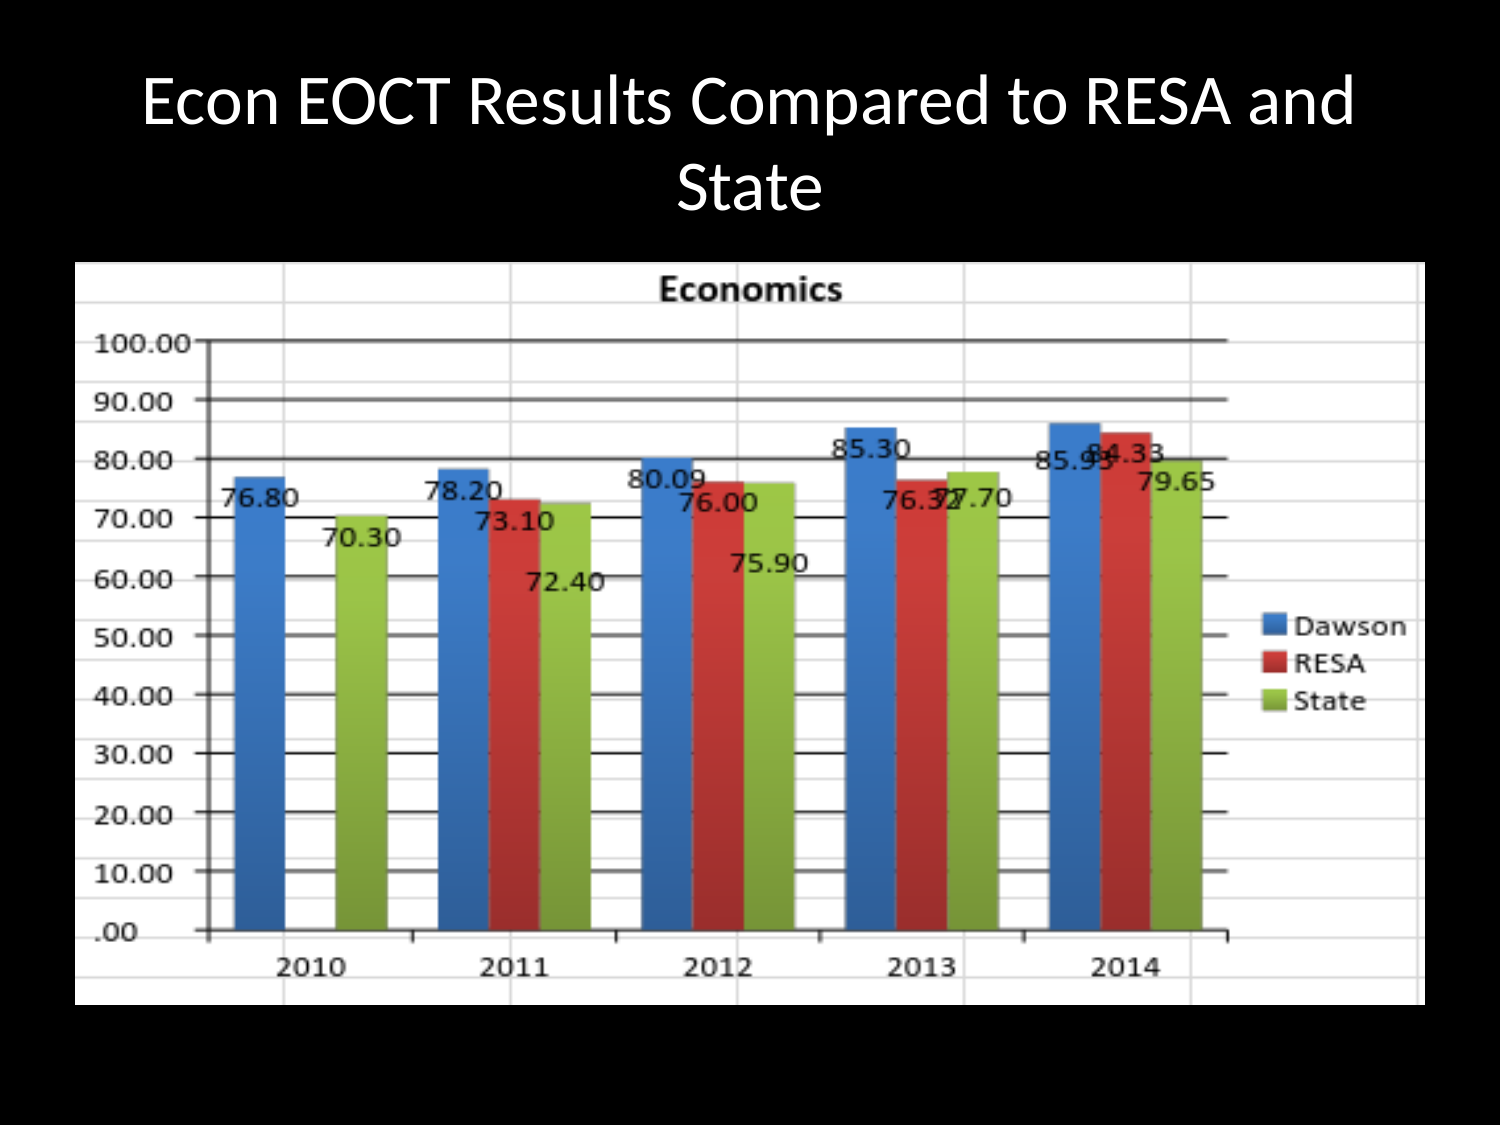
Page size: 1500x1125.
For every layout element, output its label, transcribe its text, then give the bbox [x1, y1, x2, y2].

title Econ EOCT Results Compared to RESA and State [75, 45, 1425, 233]
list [74, 262, 1426, 1006]
